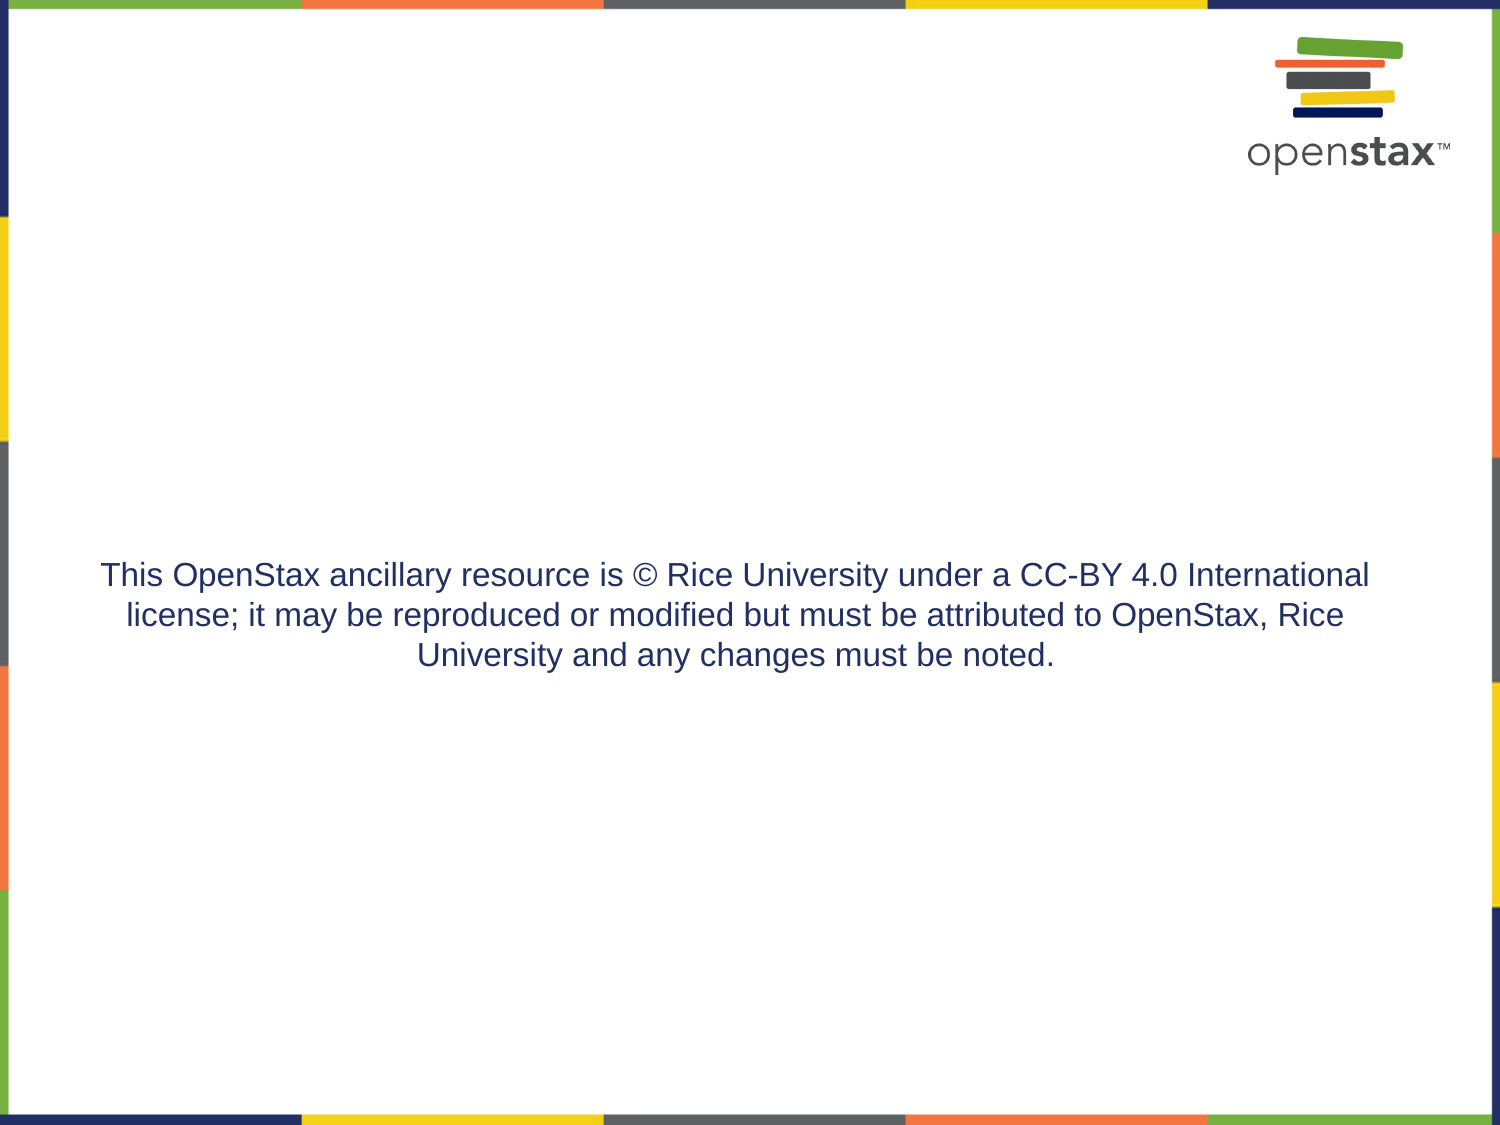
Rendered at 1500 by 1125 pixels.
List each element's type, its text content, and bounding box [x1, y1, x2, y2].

list This OpenStax ancillary resource is © Rice University under a CC-BY 4.0 International license; it may be reproduced or modified but must be attributed to OpenStax, Rice University and any changes must be noted. [75, 181, 1398, 1045]
picture [0, 0, 1500, 1125]
